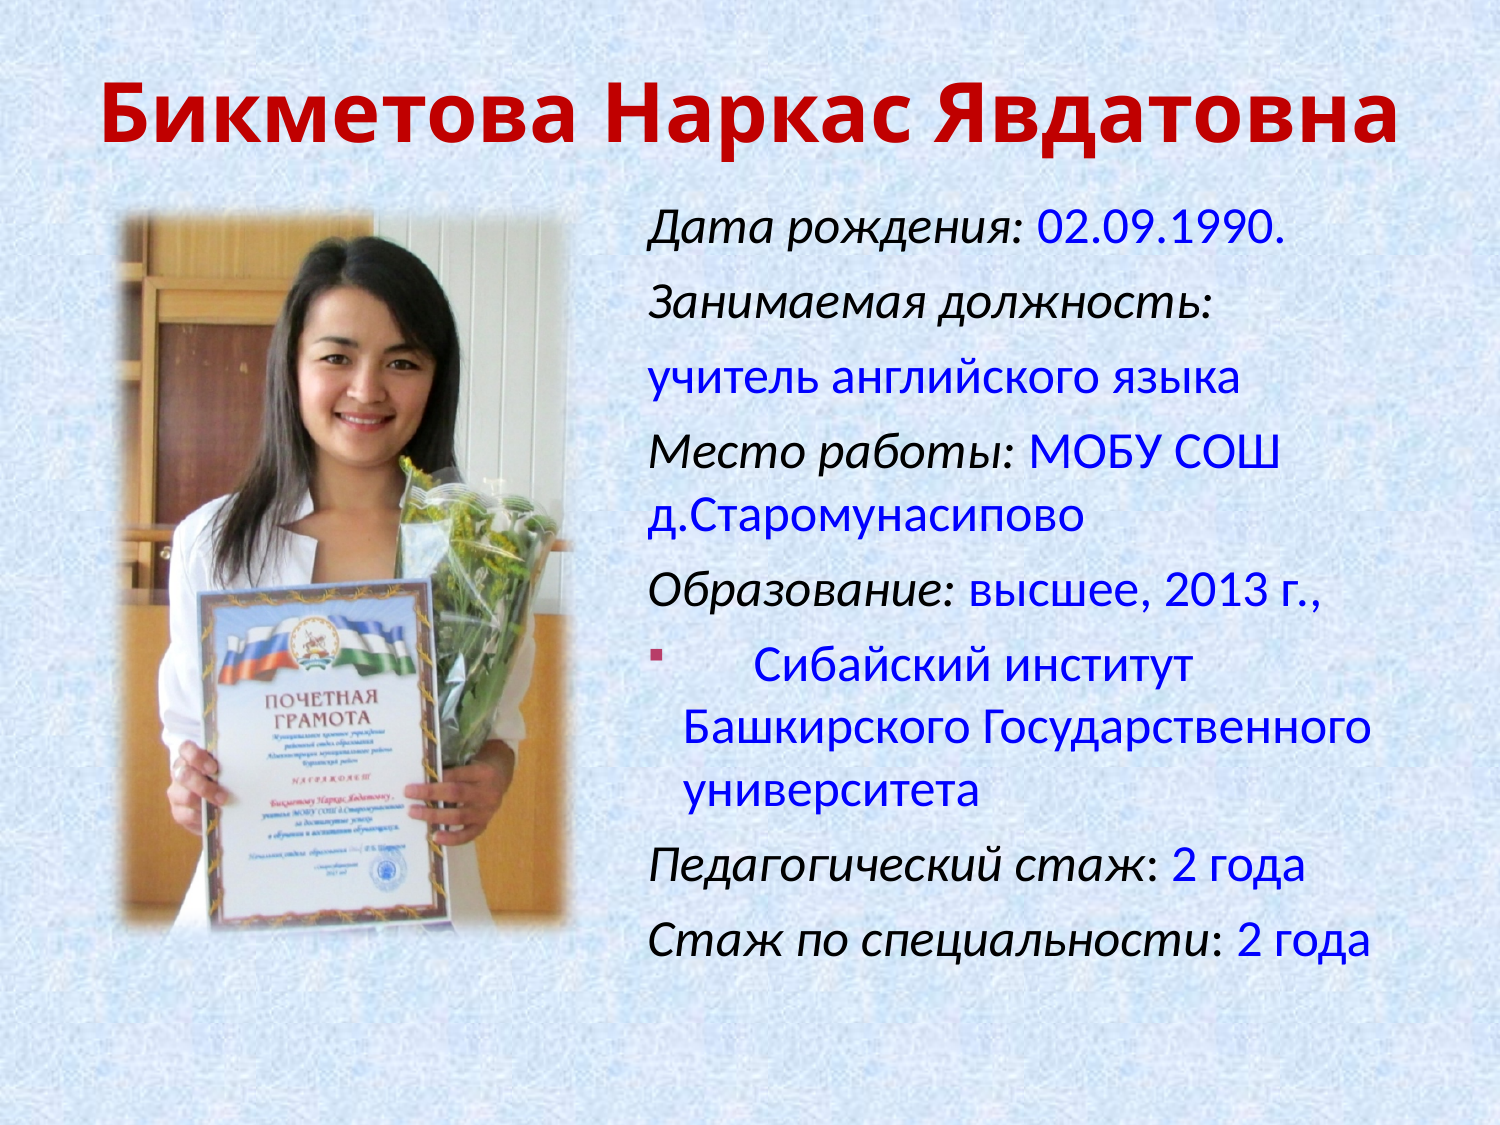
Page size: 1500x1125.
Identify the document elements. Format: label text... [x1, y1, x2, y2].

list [105, 198, 583, 942]
title Бикметова Наркас Явдатовна [75, 45, 1425, 173]
picture [0, 0, 1500, 1125]
text_box Дата рождения: 02.09.1990. Занимаемая должность: учитель английского языка Место работы: МОБУ СОШ д.Старомунасипово Образование: высшее, 2013 г., Сибайский институт Башкирского Государственного университета Педагогический стаж: 2 года Стаж по специальности: 2 года [632, 184, 1471, 975]
